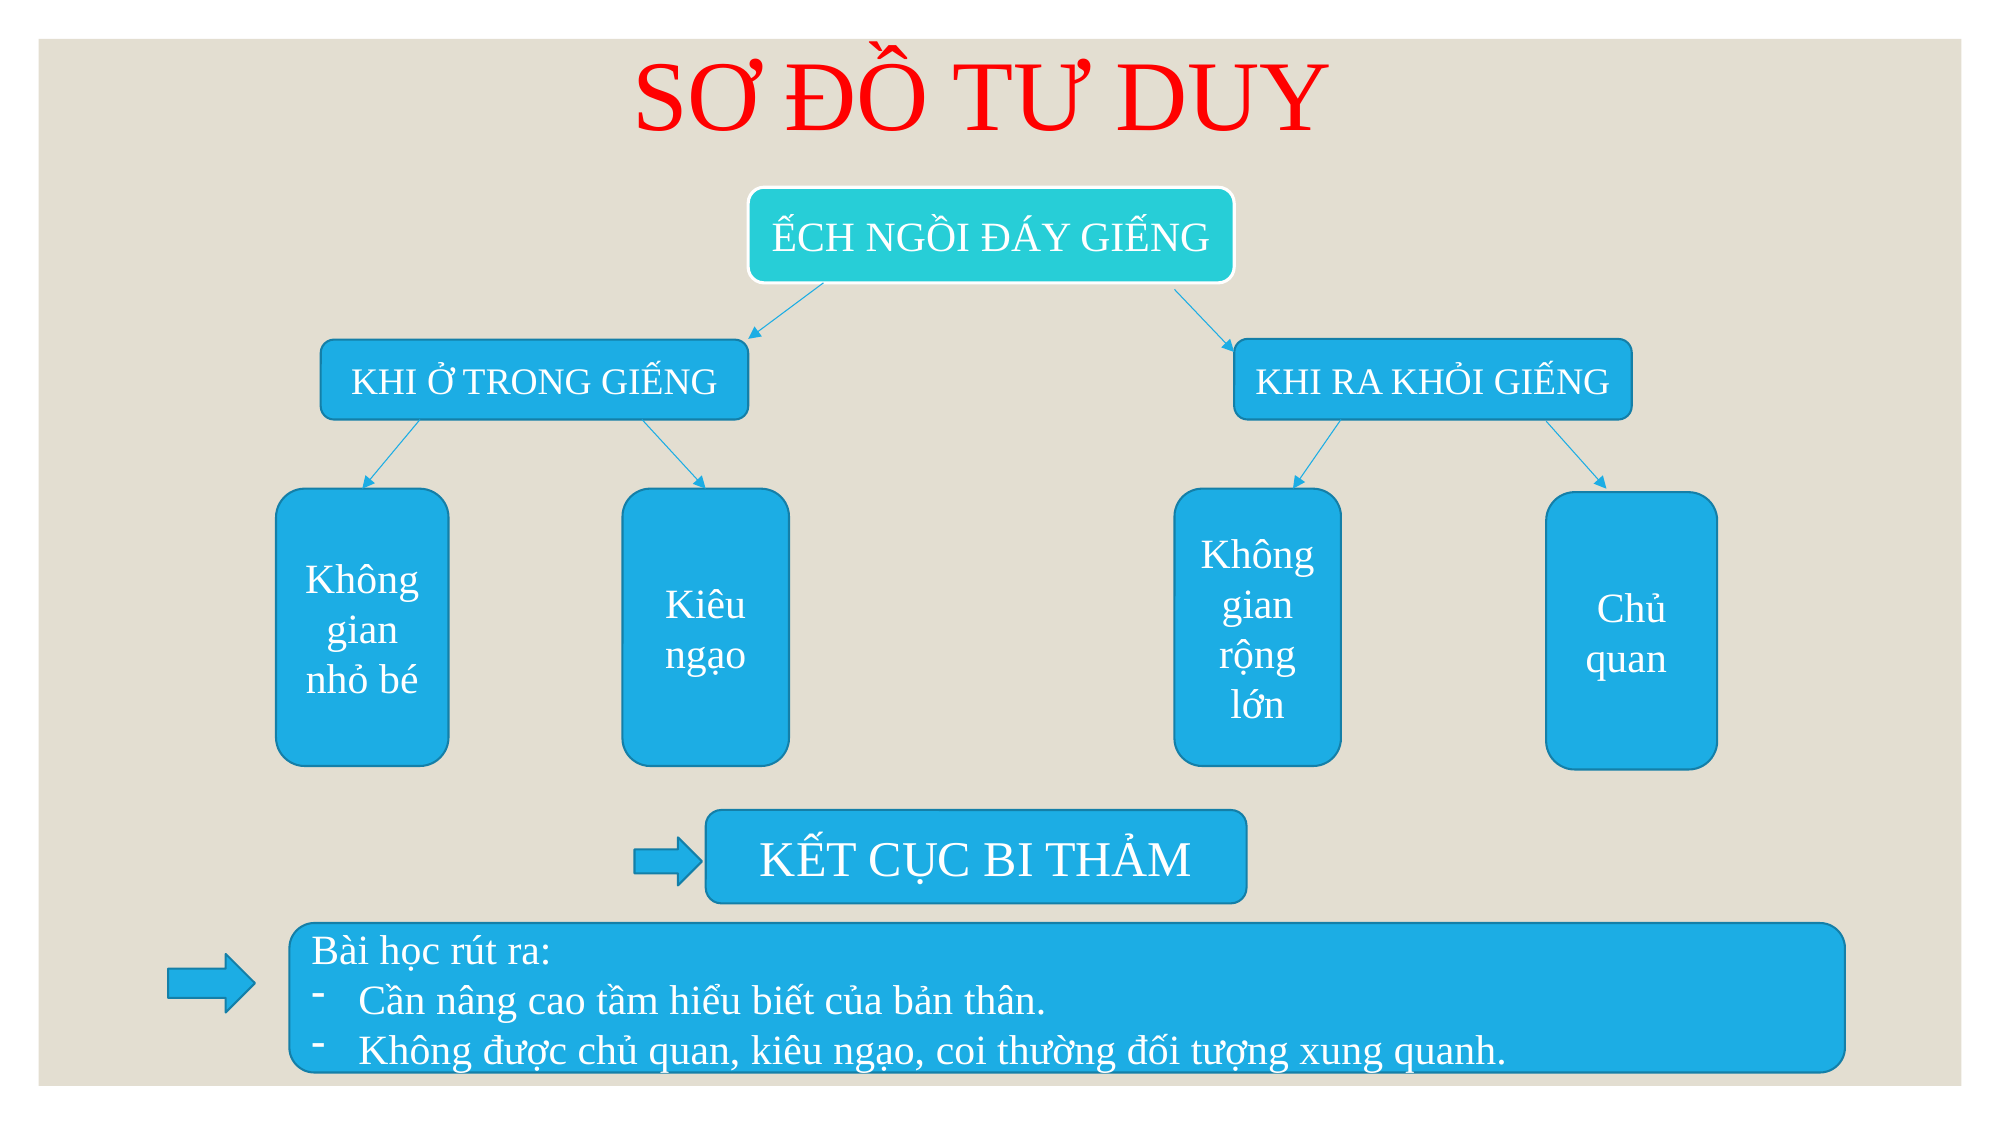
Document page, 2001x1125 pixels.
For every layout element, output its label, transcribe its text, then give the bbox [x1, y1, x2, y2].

text_box KẾT CỤC BI THẢM [704, 808, 1248, 905]
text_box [641, 419, 706, 489]
text_box Kiêu ngạo [621, 487, 791, 768]
title SƠ ĐỒ TƯ DUY [307, 26, 1679, 170]
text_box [1174, 289, 1235, 352]
text_box Không gian nhỏ bé [274, 487, 450, 768]
text_box ẾCH NGỒI ĐÁY GIẾNG [746, 185, 1236, 285]
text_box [362, 419, 420, 489]
text_box [167, 953, 256, 1014]
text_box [1292, 419, 1341, 489]
text_box KHI Ở TRONG GIẾNG [319, 338, 750, 421]
text_box Bài học rút ra: Cần nâng cao tầm hiểu biết của bản thân. Không được chủ quan, kiêu ngạo, coi thường đối tượng xung quanh. [288, 921, 1846, 1074]
text_box Chủ quan [1545, 491, 1719, 771]
text_box [633, 836, 703, 887]
text_box Không gian rộng lớn [1173, 487, 1342, 768]
text_box KHI RA KHỎI GIẾNG [1233, 337, 1633, 421]
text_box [748, 282, 824, 339]
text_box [1546, 421, 1607, 489]
